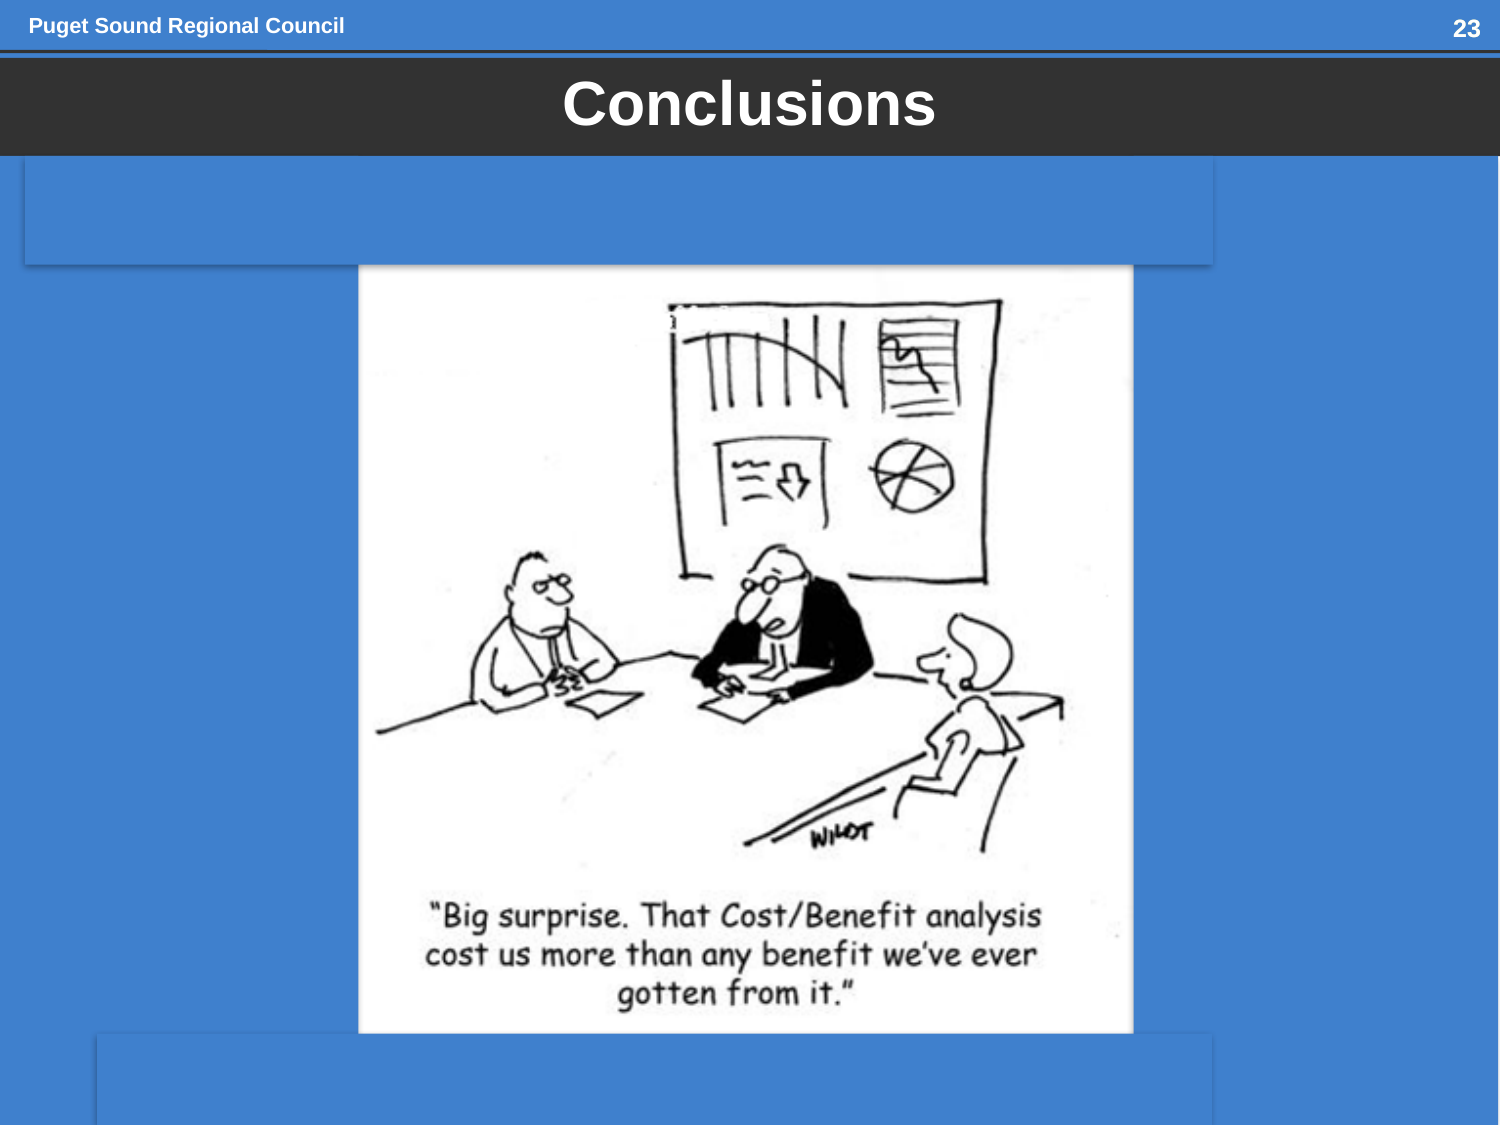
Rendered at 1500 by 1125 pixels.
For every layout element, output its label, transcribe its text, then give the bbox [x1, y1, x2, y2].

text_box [0, 155, 1499, 1125]
text_box Conclusions [30, 71, 1470, 140]
